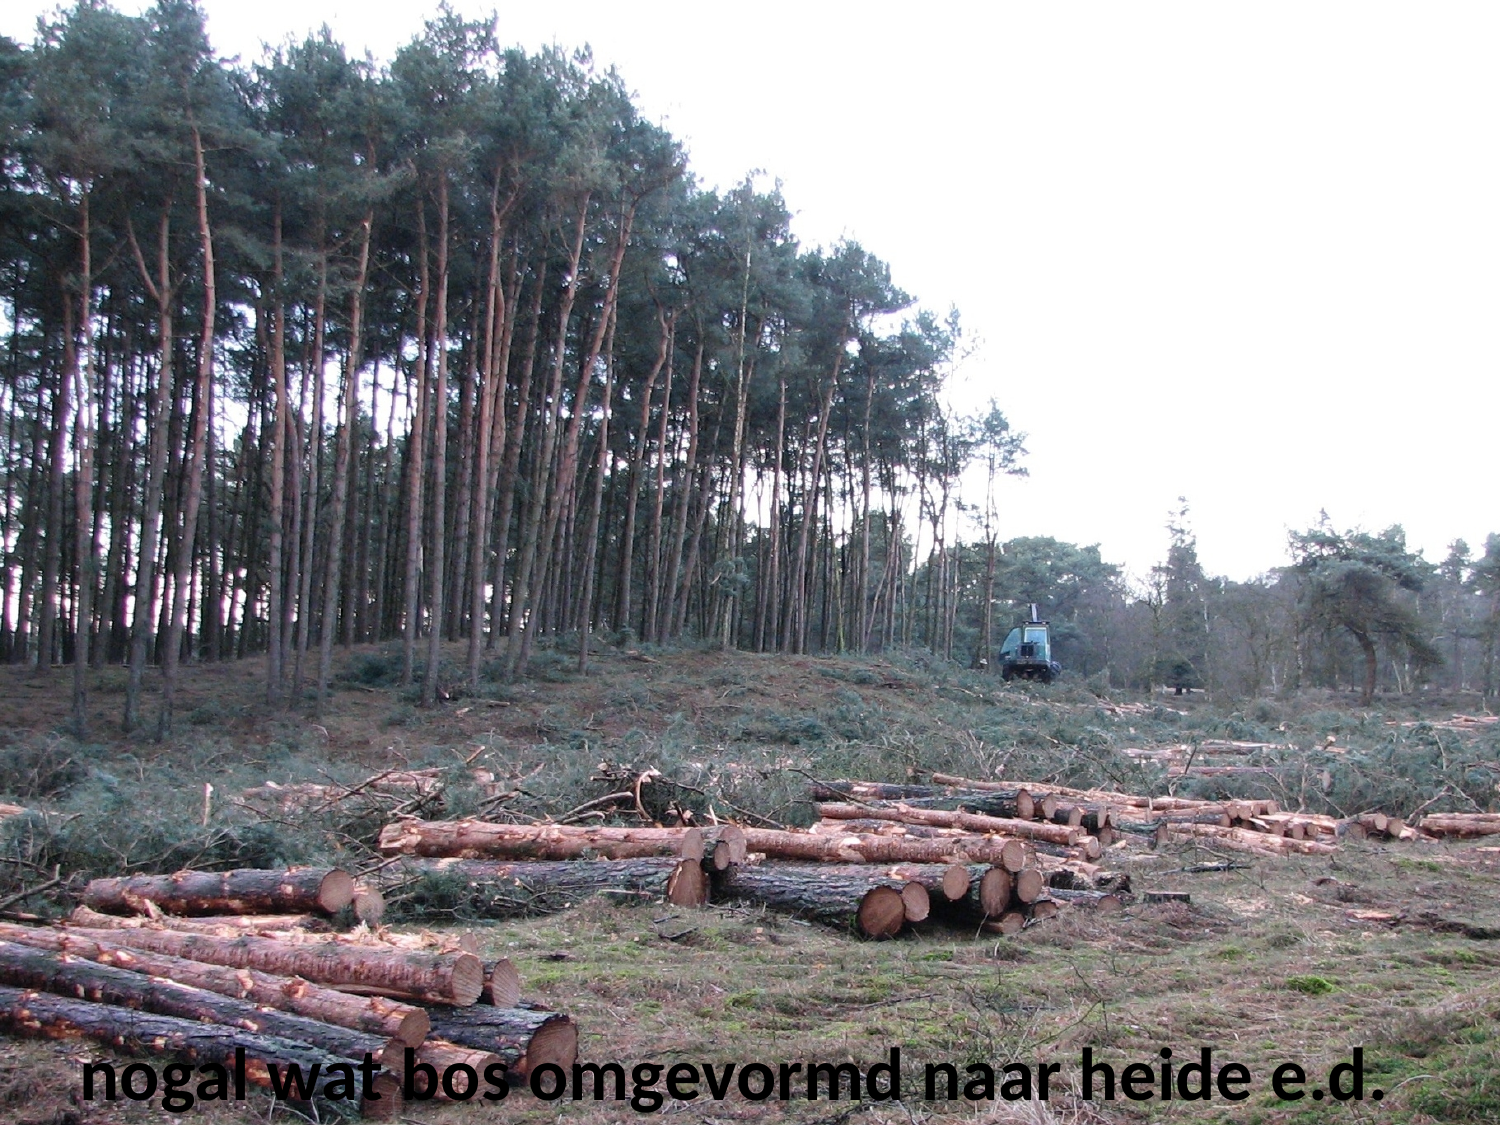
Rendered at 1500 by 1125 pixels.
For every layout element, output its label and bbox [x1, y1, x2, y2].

list [0, 0, 1500, 1125]
